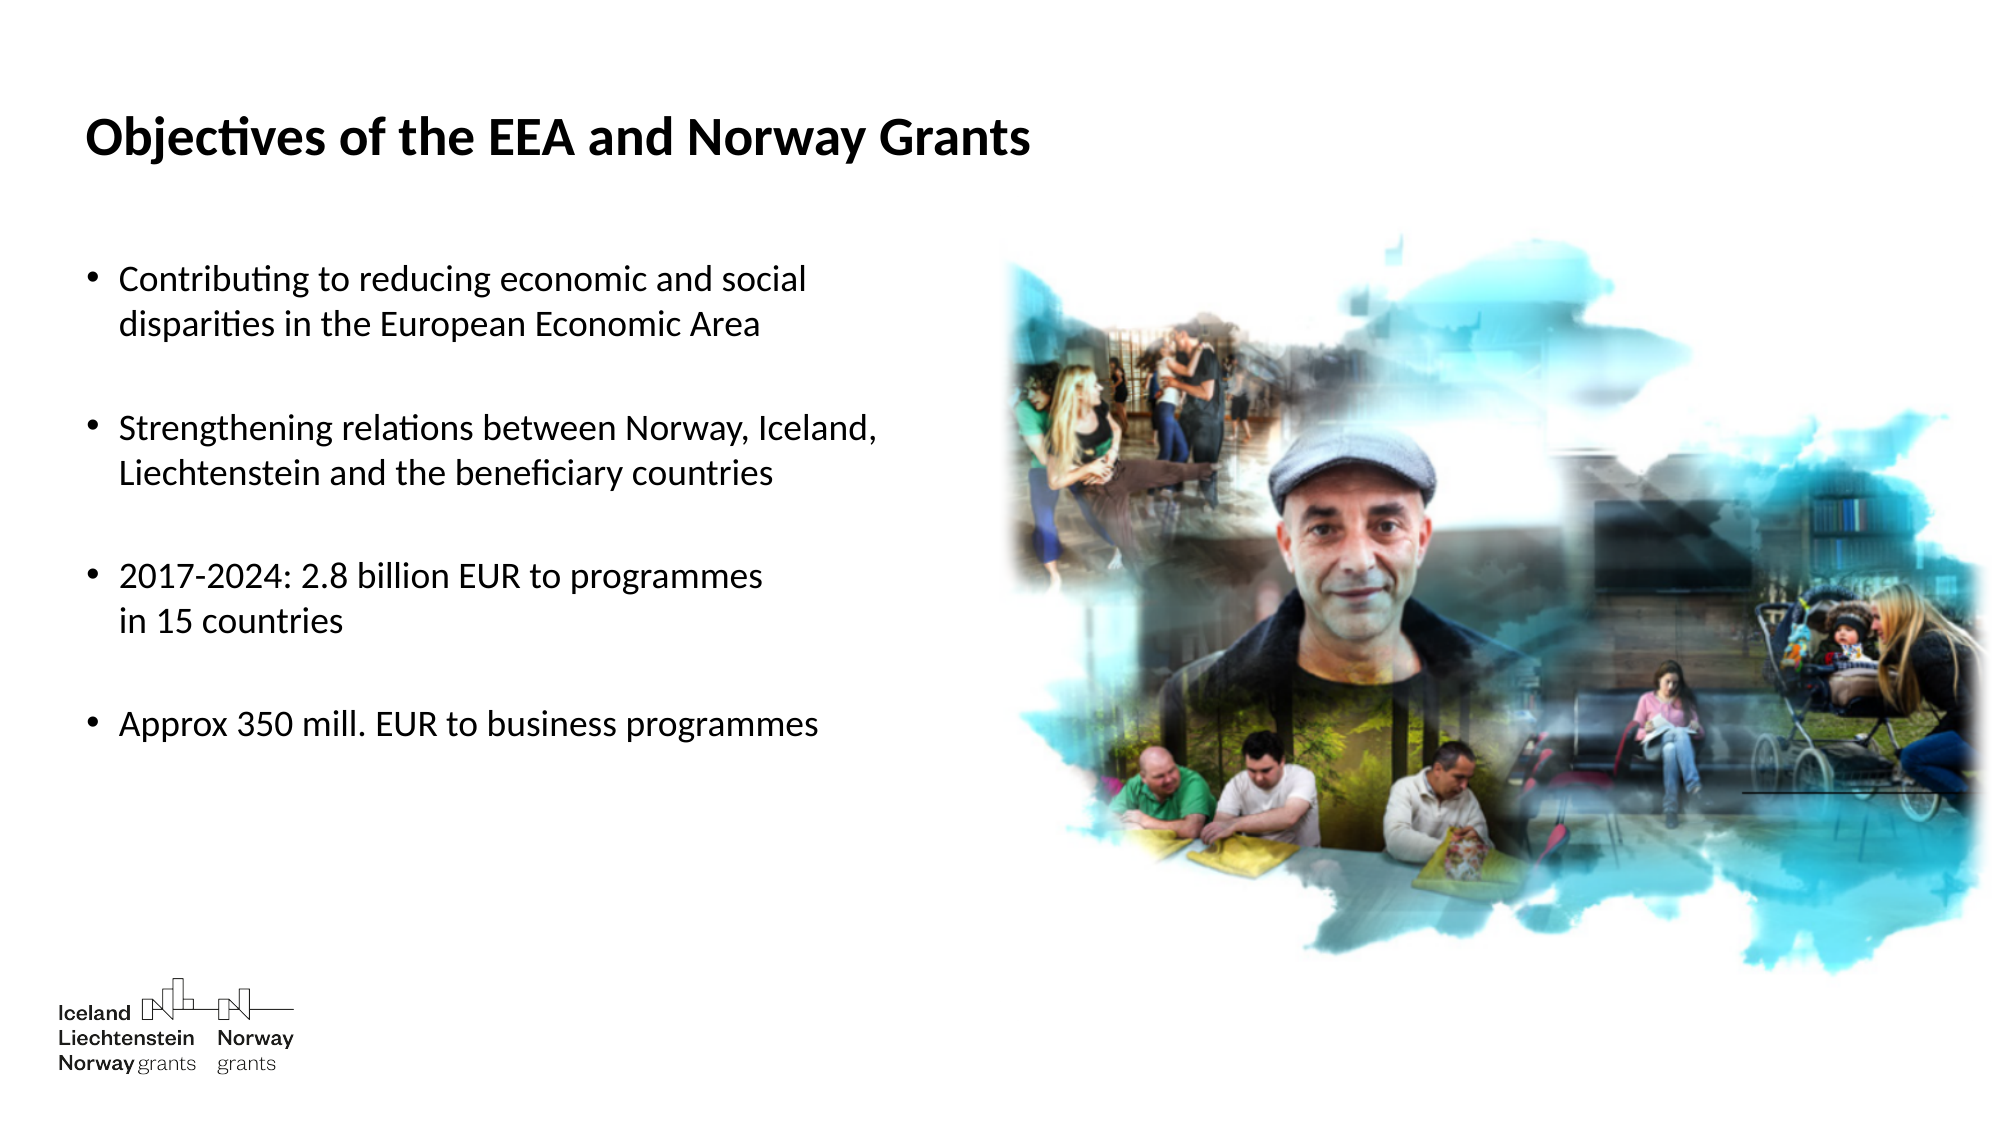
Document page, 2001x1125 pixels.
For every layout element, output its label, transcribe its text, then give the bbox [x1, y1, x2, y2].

list Contributing to reducing economic and social disparities in the European Economic Area Strengthening relations between Norway, Iceland, Liechtenstein and the beneficiary countries 2017-2024: 2.8 billion EUR to programmes in 15 countries Approx 350 mill. EUR to business programmes [86, 254, 903, 925]
picture [999, 195, 1992, 1022]
picture [58, 978, 294, 1075]
title Objectives of the EEA and Norway Grants [85, 99, 1914, 167]
